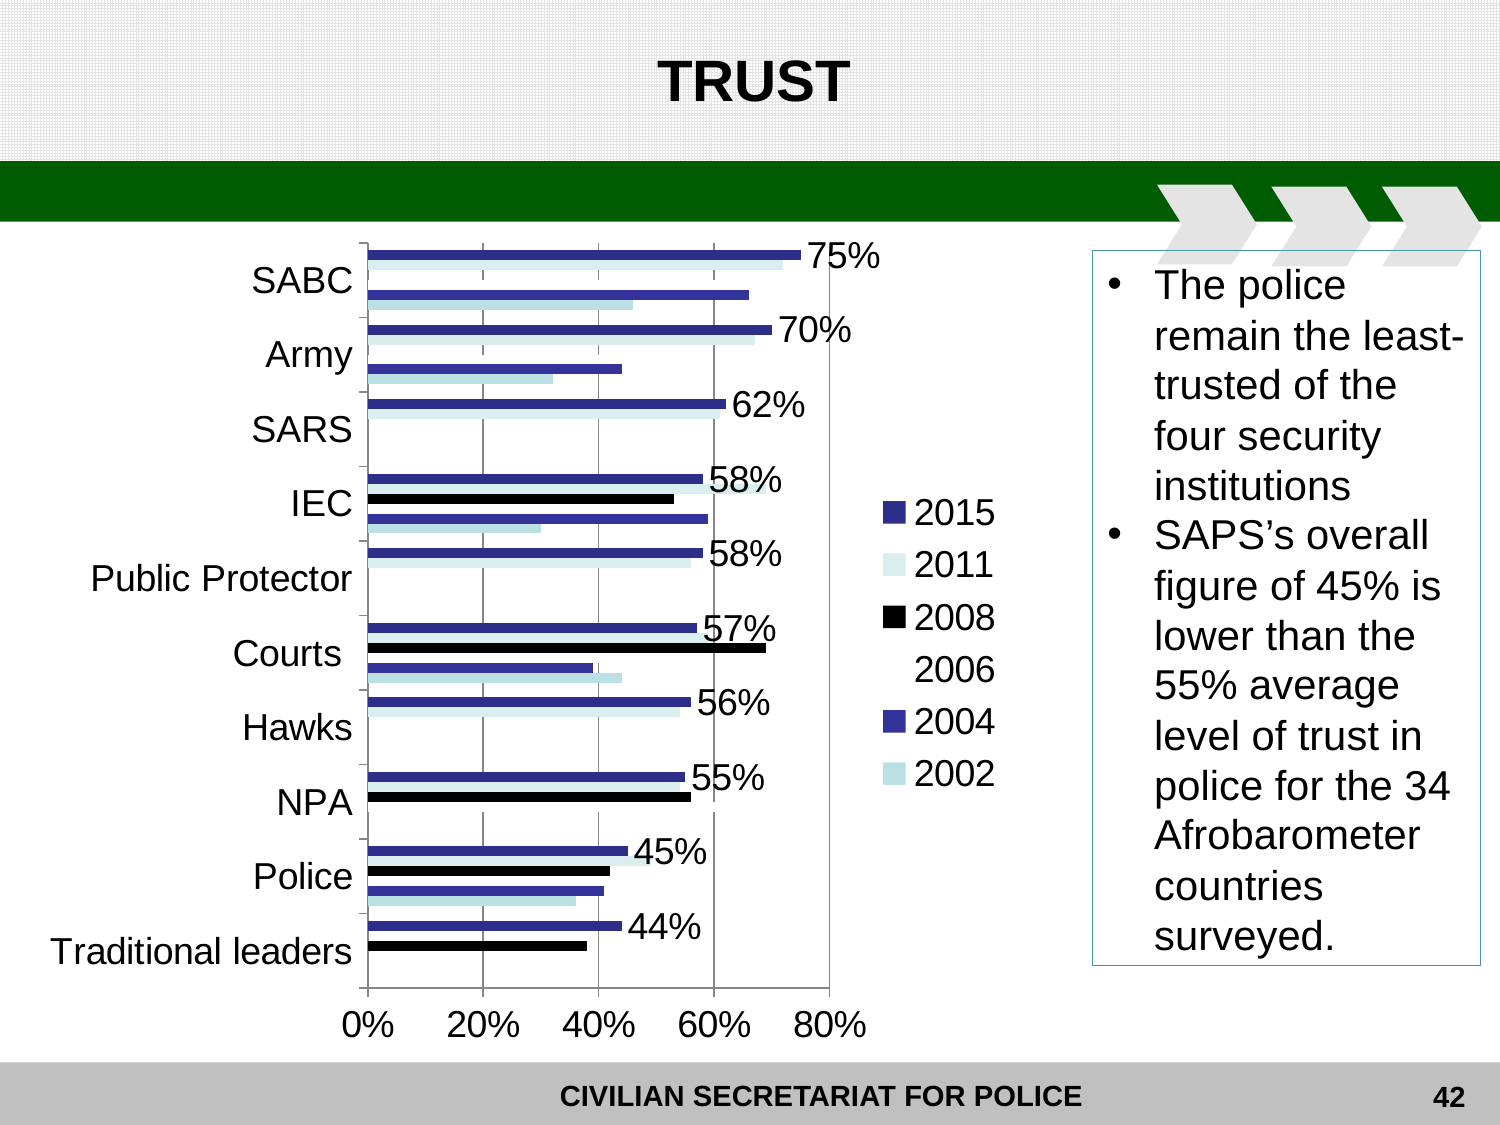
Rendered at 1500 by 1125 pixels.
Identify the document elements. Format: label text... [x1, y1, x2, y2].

title TRUST [87, 19, 1437, 138]
chart [29, 219, 1081, 1067]
text_box The police remain the least-trusted of the four security institutions SAPS’s overall figure of 45% is lower than the 55% average level of trust in police for the 34 Afrobarometer countries surveyed. [1092, 250, 1481, 966]
slide_number 42 [1130, 1070, 1481, 1125]
